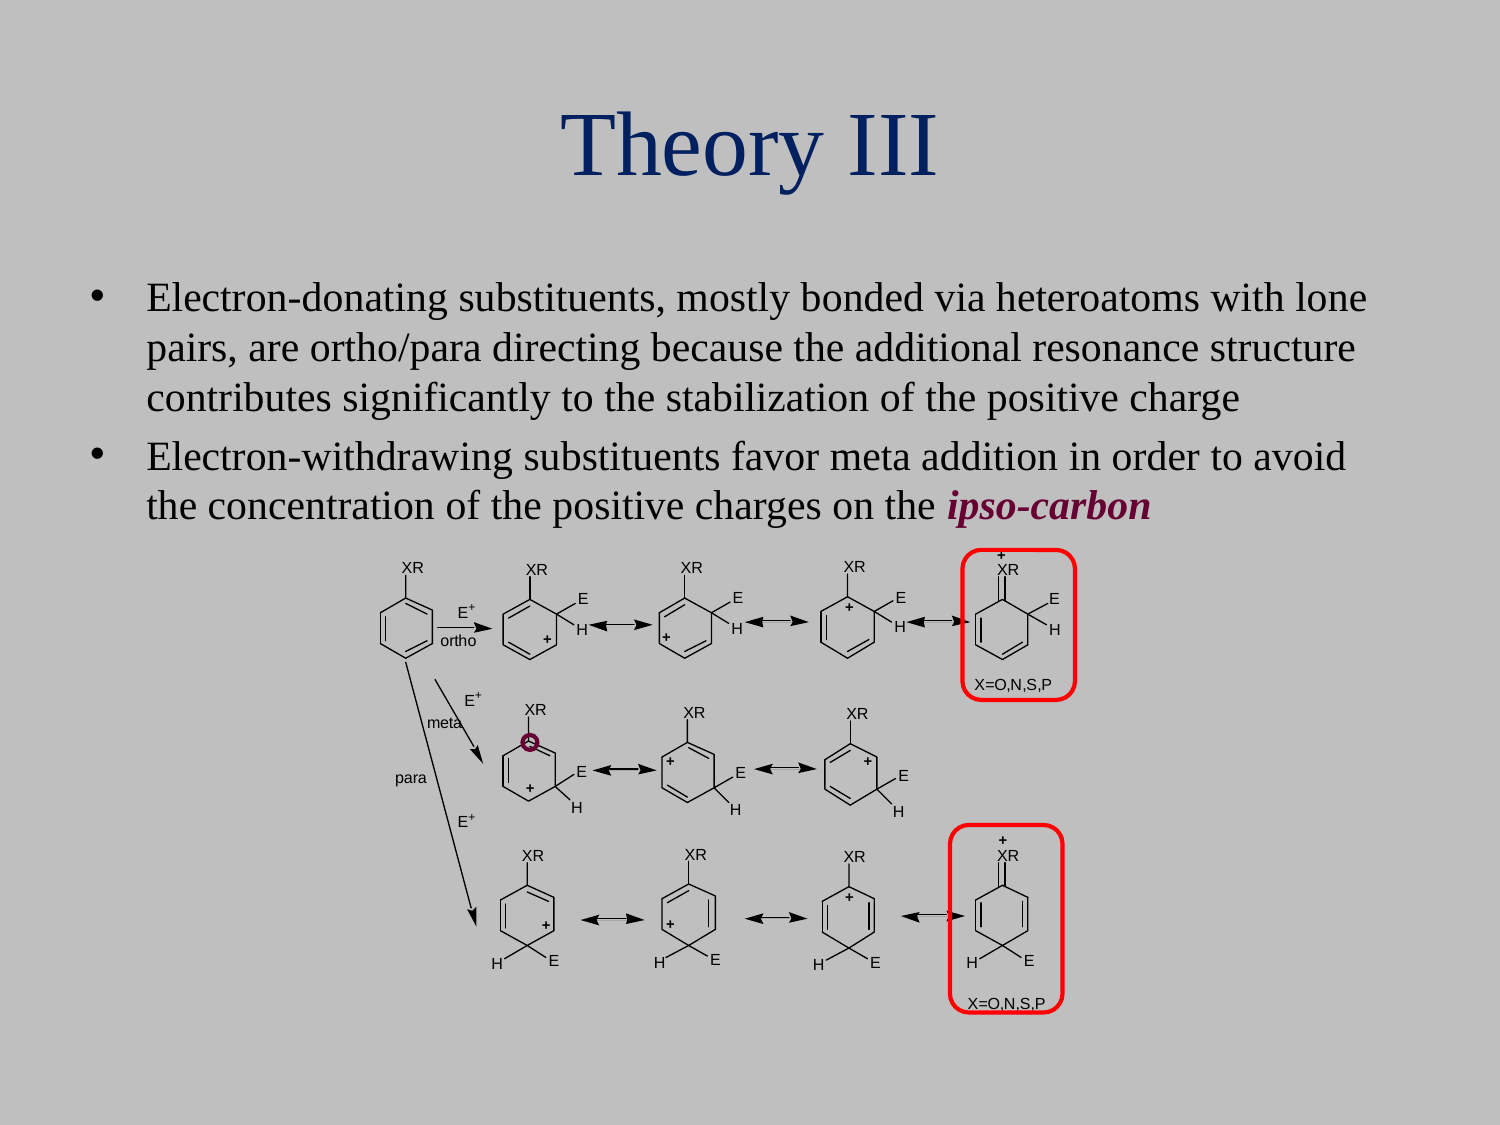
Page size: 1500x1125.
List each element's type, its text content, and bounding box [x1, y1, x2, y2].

list Electron-donating substituents, mostly bonded via heteroatoms with lone pairs, are ortho/para directing because the additional resonance structure contributes significantly to the stabilization of the positive charge Electron-withdrawing substituents favor meta addition in order to avoid the concentration of the positive charges on the ipso-carbon [75, 262, 1425, 1005]
title Theory III [75, 45, 1425, 233]
text_box [1059, 548, 1078, 700]
picture [374, 549, 1063, 1016]
